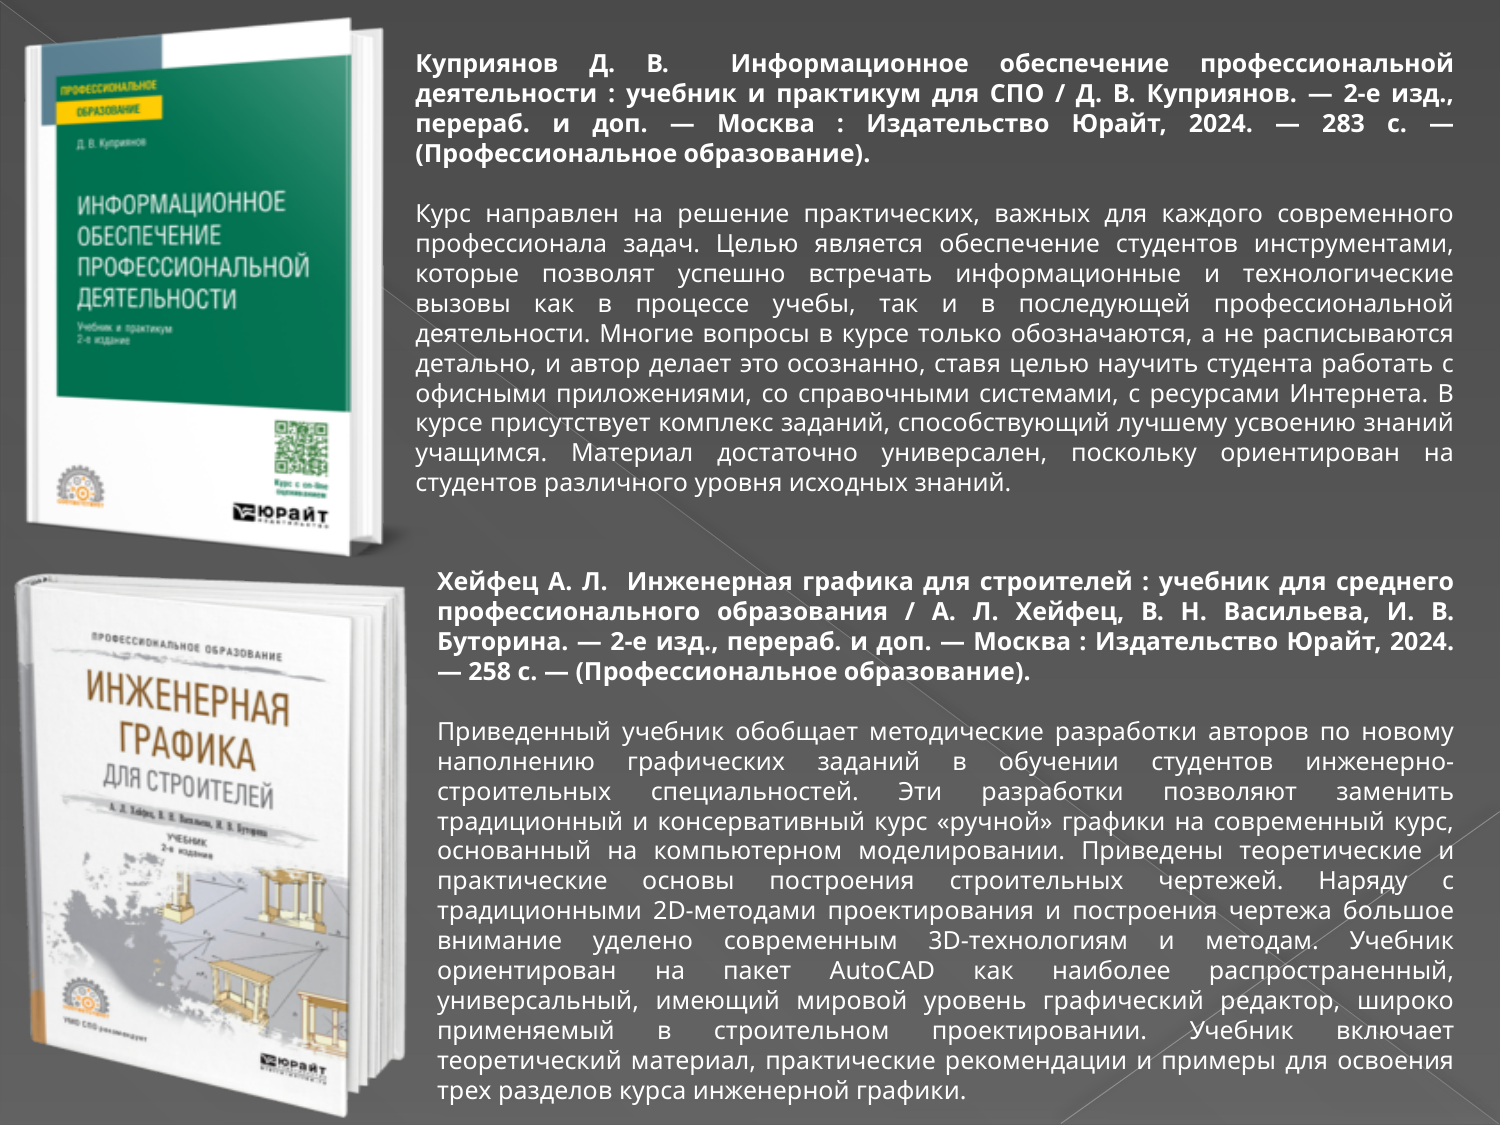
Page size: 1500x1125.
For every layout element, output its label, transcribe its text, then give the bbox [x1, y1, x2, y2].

picture [0, 0, 430, 1125]
text_box Хейфец А. Л. Инженерная графика для строителей : учебник для среднего профессионального образования / А. Л. Хейфец, В. Н. Васильева, И. В. Буторина. — 2-е изд., перераб. и доп. — Москва : Издательство Юрайт, 2024. — 258 с. — (Профессиональное образование). Приведенный учебник обобщает методические разработки авторов по новому наполнению графических заданий в обучении студентов инженерно-строительных специальностей. Эти разработки позволяют заменить традиционный и консервативный курс «ручной» графики на современный курс, основанный на компьютерном моделировании. Приведены теоретические и практические основы построения строительных чертежей. Наряду с традиционными 2D-методами проектирования и построения чертежа большое внимание уделено современным 3D-технологиям и методам. Учебник ориентирован на пакет AutoCAD как наиболее распространенный, универсальный, имеющий мировой уровень графический редактор, широко применяемый в строительном проектировании. Учебник включает теоретический материал, практические рекомендации и примеры для освоения трех разделов курса инженерной графики. [427, 558, 1471, 1112]
text_box Куприянов Д. В. Информационное обеспечение профессиональной деятельности : учебник и практикум для СПО / Д. В. Куприянов. — 2-е изд., перераб. и доп. — Москва : Издательство Юрайт, 2024. — 283 с. — (Профессиональное образование). Курс направлен на решение практических, важных для каждого современного профессионала задач. Целью является обеспечение студентов инструментами, которые позволят успешно встречать информационные и технологические вызовы как в процессе учебы, так и в последующей профессиональной деятельности. Многие вопросы в курсе только обозначаются, а не расписываются детально, и автор делает это осознанно, ставя целью научить студента работать с офисными приложениями, со справочными системами, с ресурсами Интернета. В курсе присутствует комплекс заданий, способствующий лучшему усвоению знаний учащимся. Материал достаточно универсален, поскольку ориентирован на студентов различного уровня исходных знаний. [432, 40, 1471, 505]
